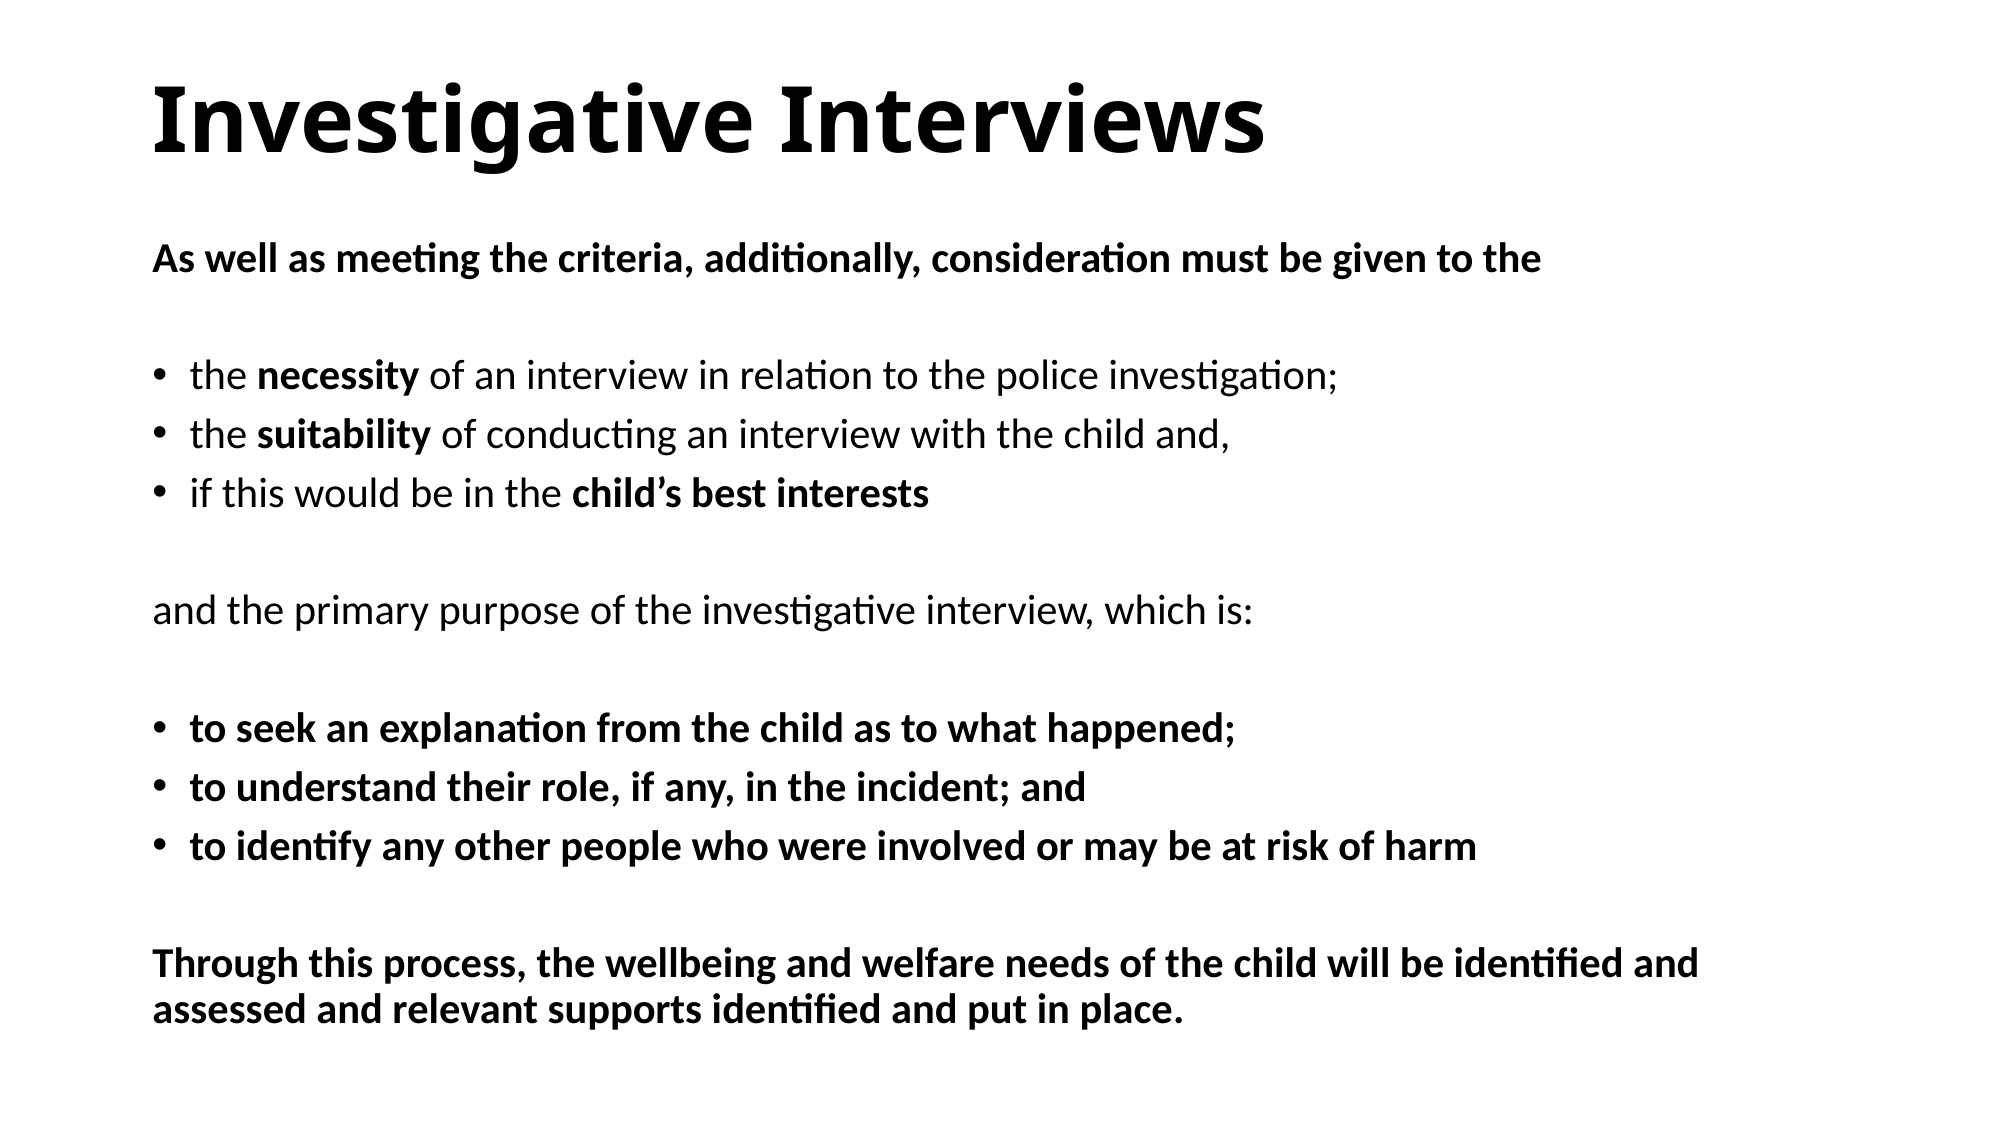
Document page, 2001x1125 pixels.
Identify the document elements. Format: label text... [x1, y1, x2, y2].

list As well as meeting the criteria, additionally, consideration must be given to the the necessity of an interview in relation to the police investigation; the suitability of conducting an interview with the child and, if this would be in the child’s best interests and the primary purpose of the investigative interview, which is: to seek an explanation from the child as to what happened; to understand their role, if any, in the incident; and to identify any other people who were involved or may be at risk of harm Through this process, the wellbeing and welfare needs of the child will be identified and assessed and relevant supports identified and put in place. [137, 227, 1863, 1052]
title Investigative Interviews [137, 59, 1863, 186]
